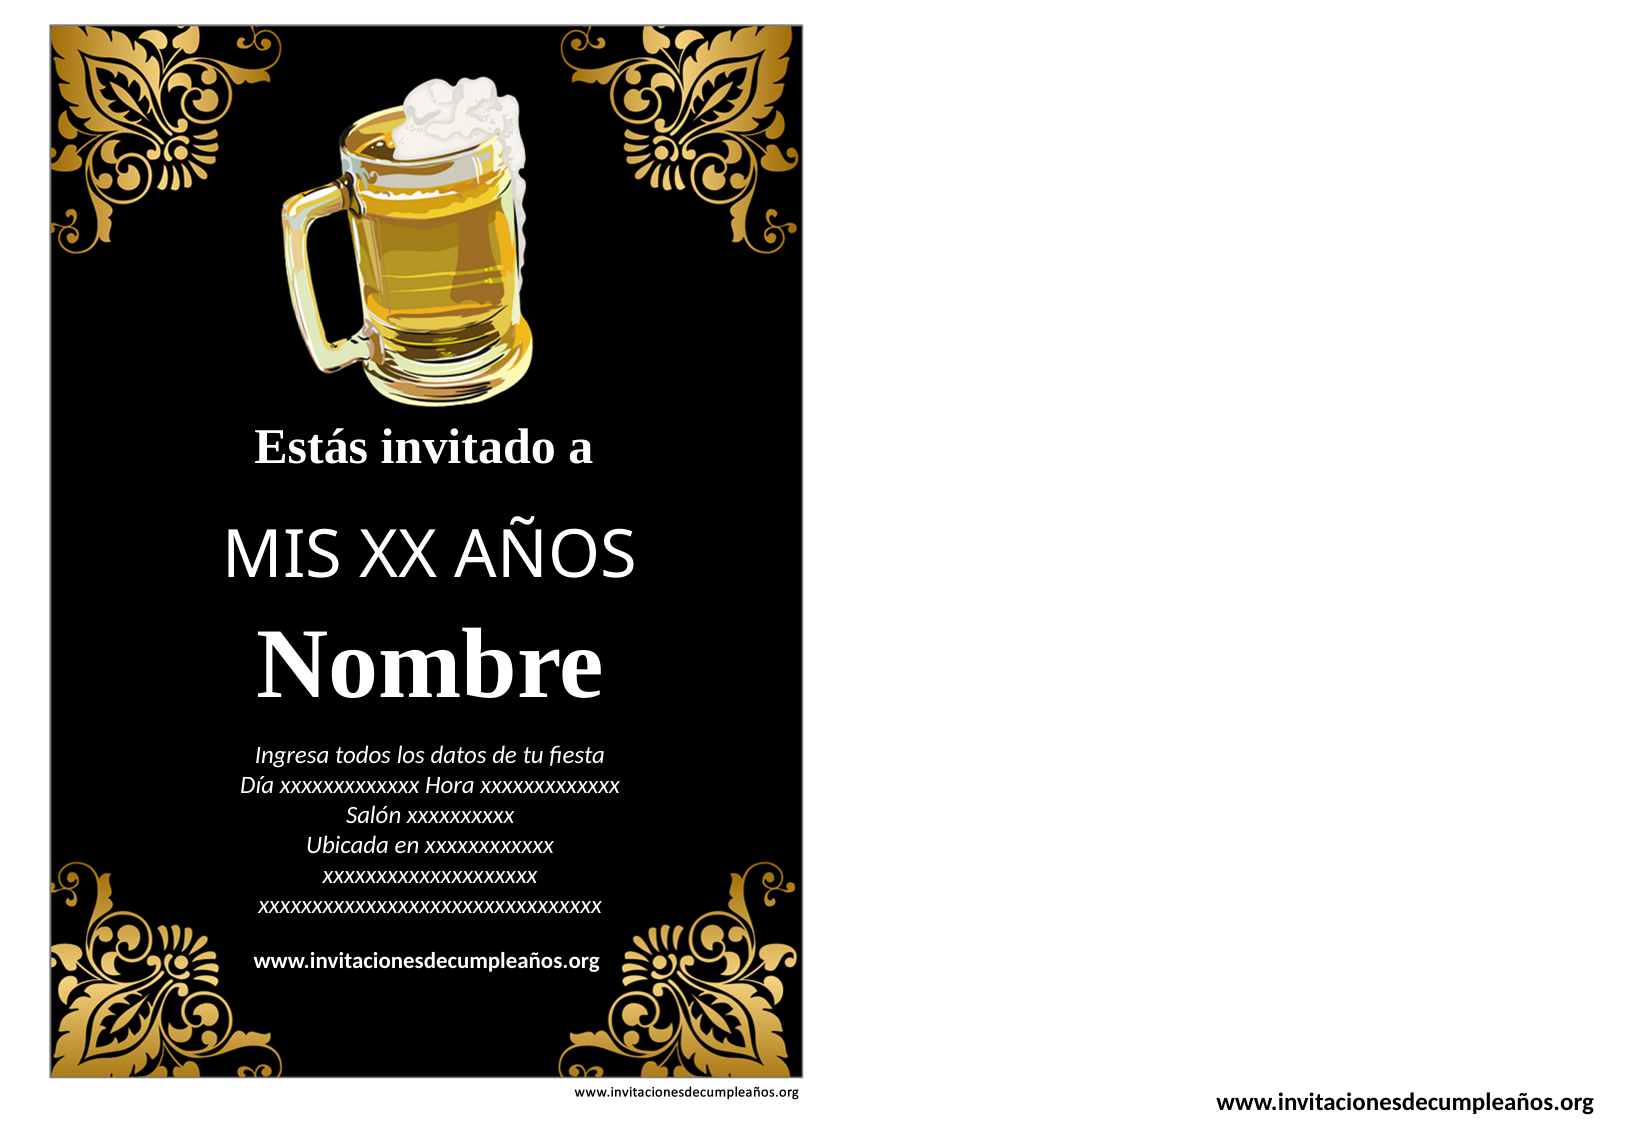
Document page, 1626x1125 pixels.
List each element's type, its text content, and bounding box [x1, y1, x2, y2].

text_box www.invitacionesdecumpleaños.org [1201, 1078, 1610, 1123]
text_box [27, 10, 825, 1103]
